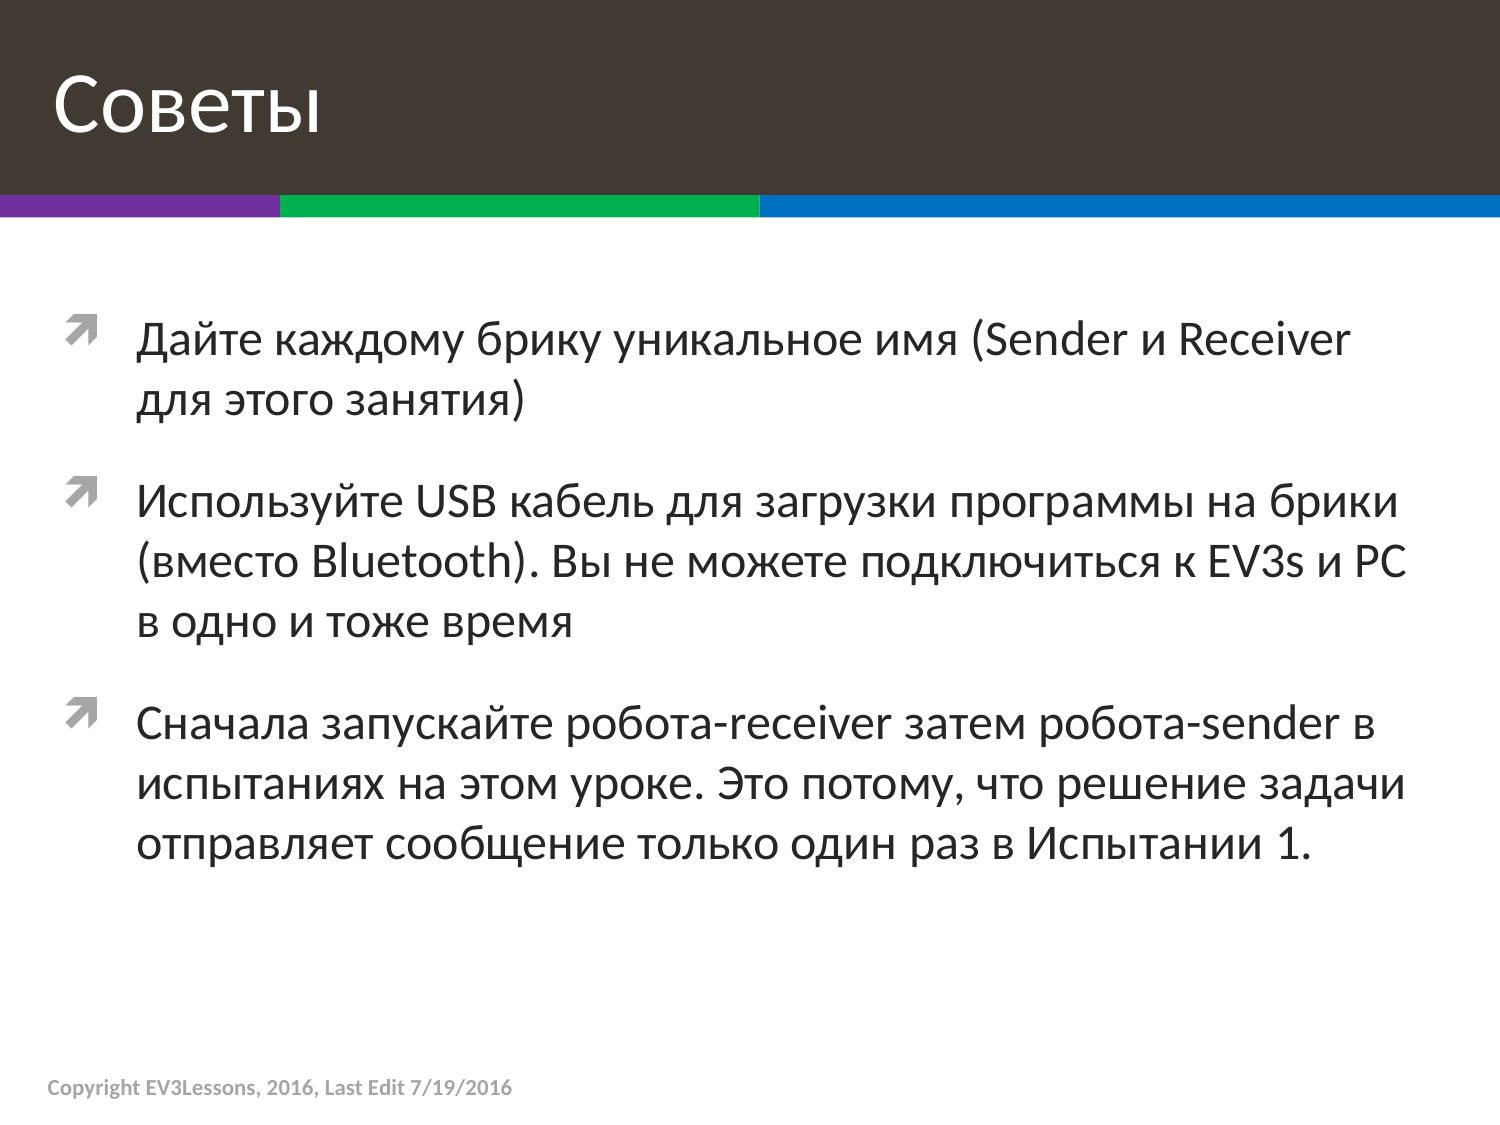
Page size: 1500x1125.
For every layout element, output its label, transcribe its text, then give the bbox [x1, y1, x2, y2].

footer Copyright EV3Lessons, 2016, Last Edit 7/19/2016 [32, 1055, 1038, 1116]
title Советы [0, 0, 1500, 195]
list Дайте каждому брику уникальное имя (Sender и Receiver для этого занятия) Используйте USB кабель для загрузки программы на брики (вместо Bluetooth). Вы не можете подключиться к EV3s и PC в одно и тоже время Сначала запускайте робота-receiver затем робота-sender в испытаниях на этом уроке. Это потому, что решение задачи отправляет сообщение только один раз в Испытании 1. [46, 298, 1454, 1005]
